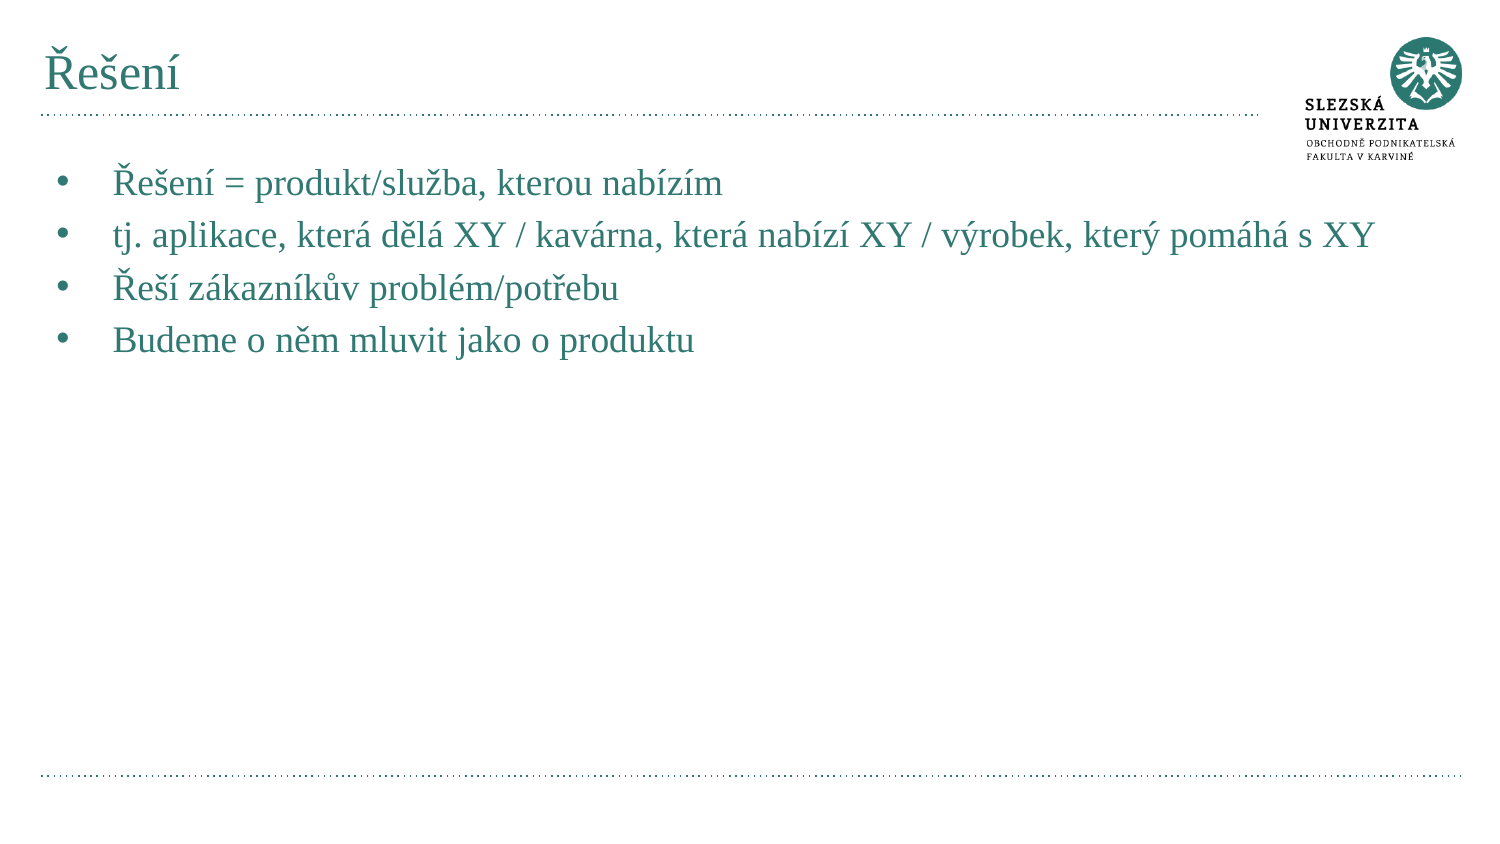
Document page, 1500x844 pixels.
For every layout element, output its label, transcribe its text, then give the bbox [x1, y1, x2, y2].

list Řešení = produkt/služba, kterou nabízím tj. aplikace, která dělá XY / kavárna, která nabízí XY / výrobek, který pomáhá s XY Řeší zákazníkův problém/potřebu Budeme o něm mluvit jako o produktu [41, 150, 1400, 647]
picture [1305, 37, 1462, 160]
title Řešení [29, 32, 1258, 116]
